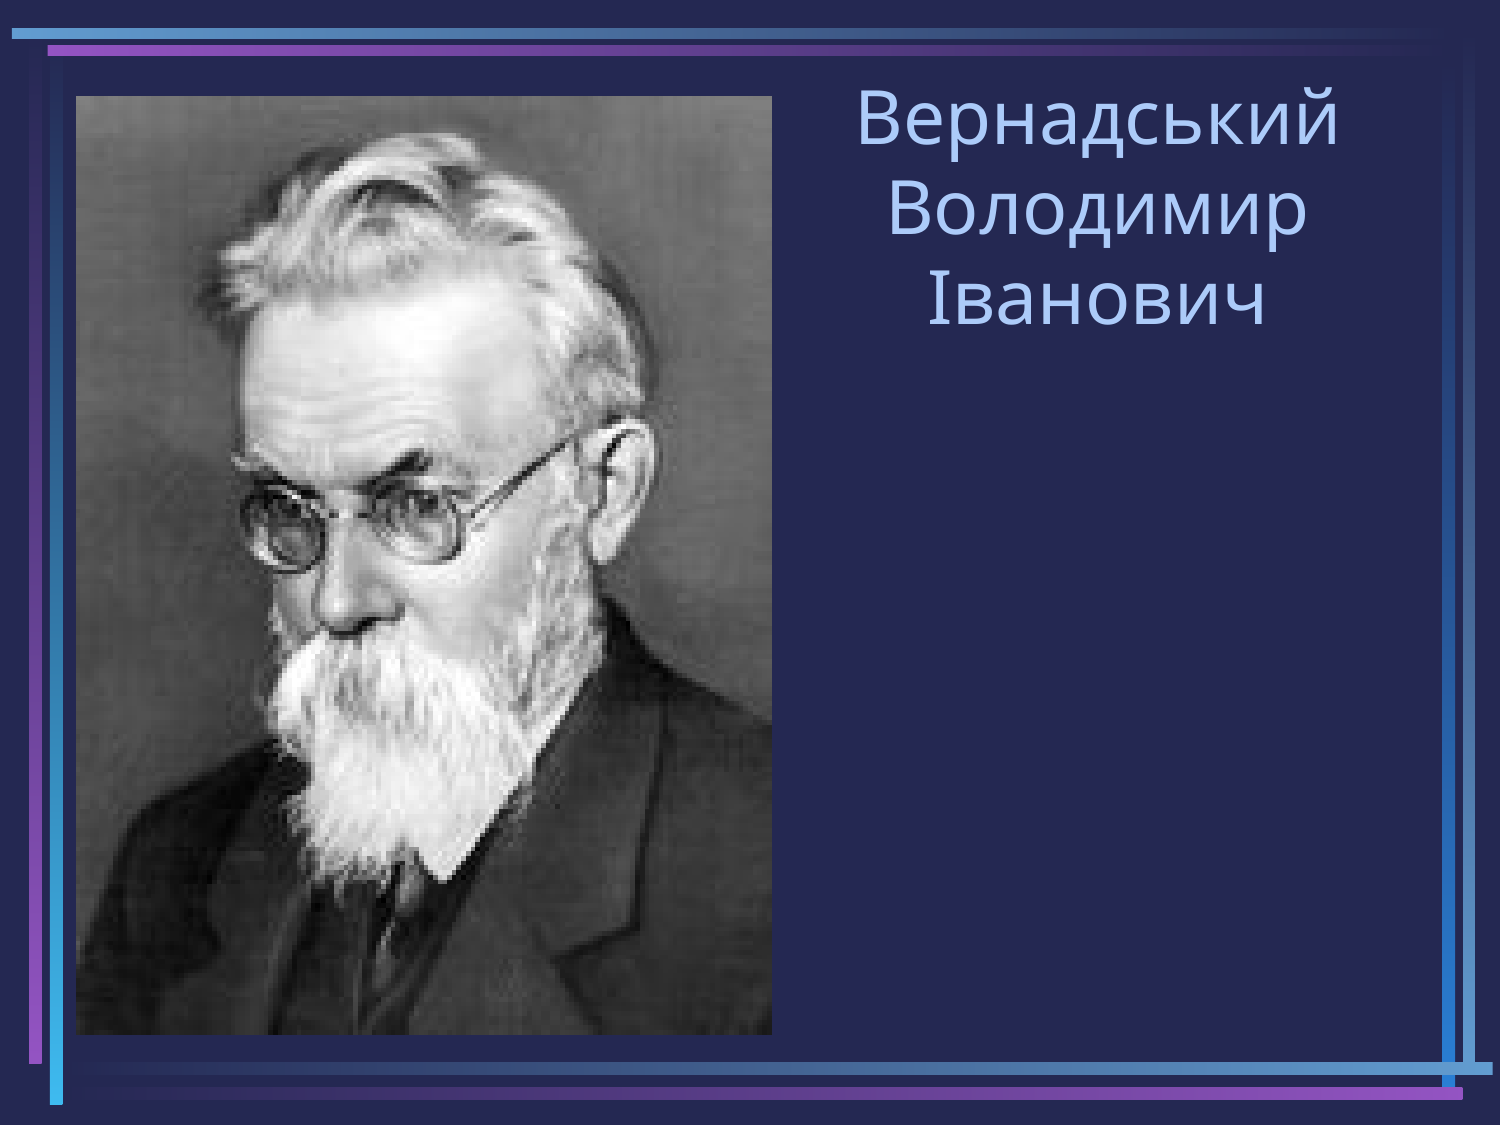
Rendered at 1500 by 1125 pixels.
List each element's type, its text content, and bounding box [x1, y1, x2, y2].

picture [76, 96, 772, 1036]
title Вернадський Володимир Іванович [820, 62, 1375, 200]
